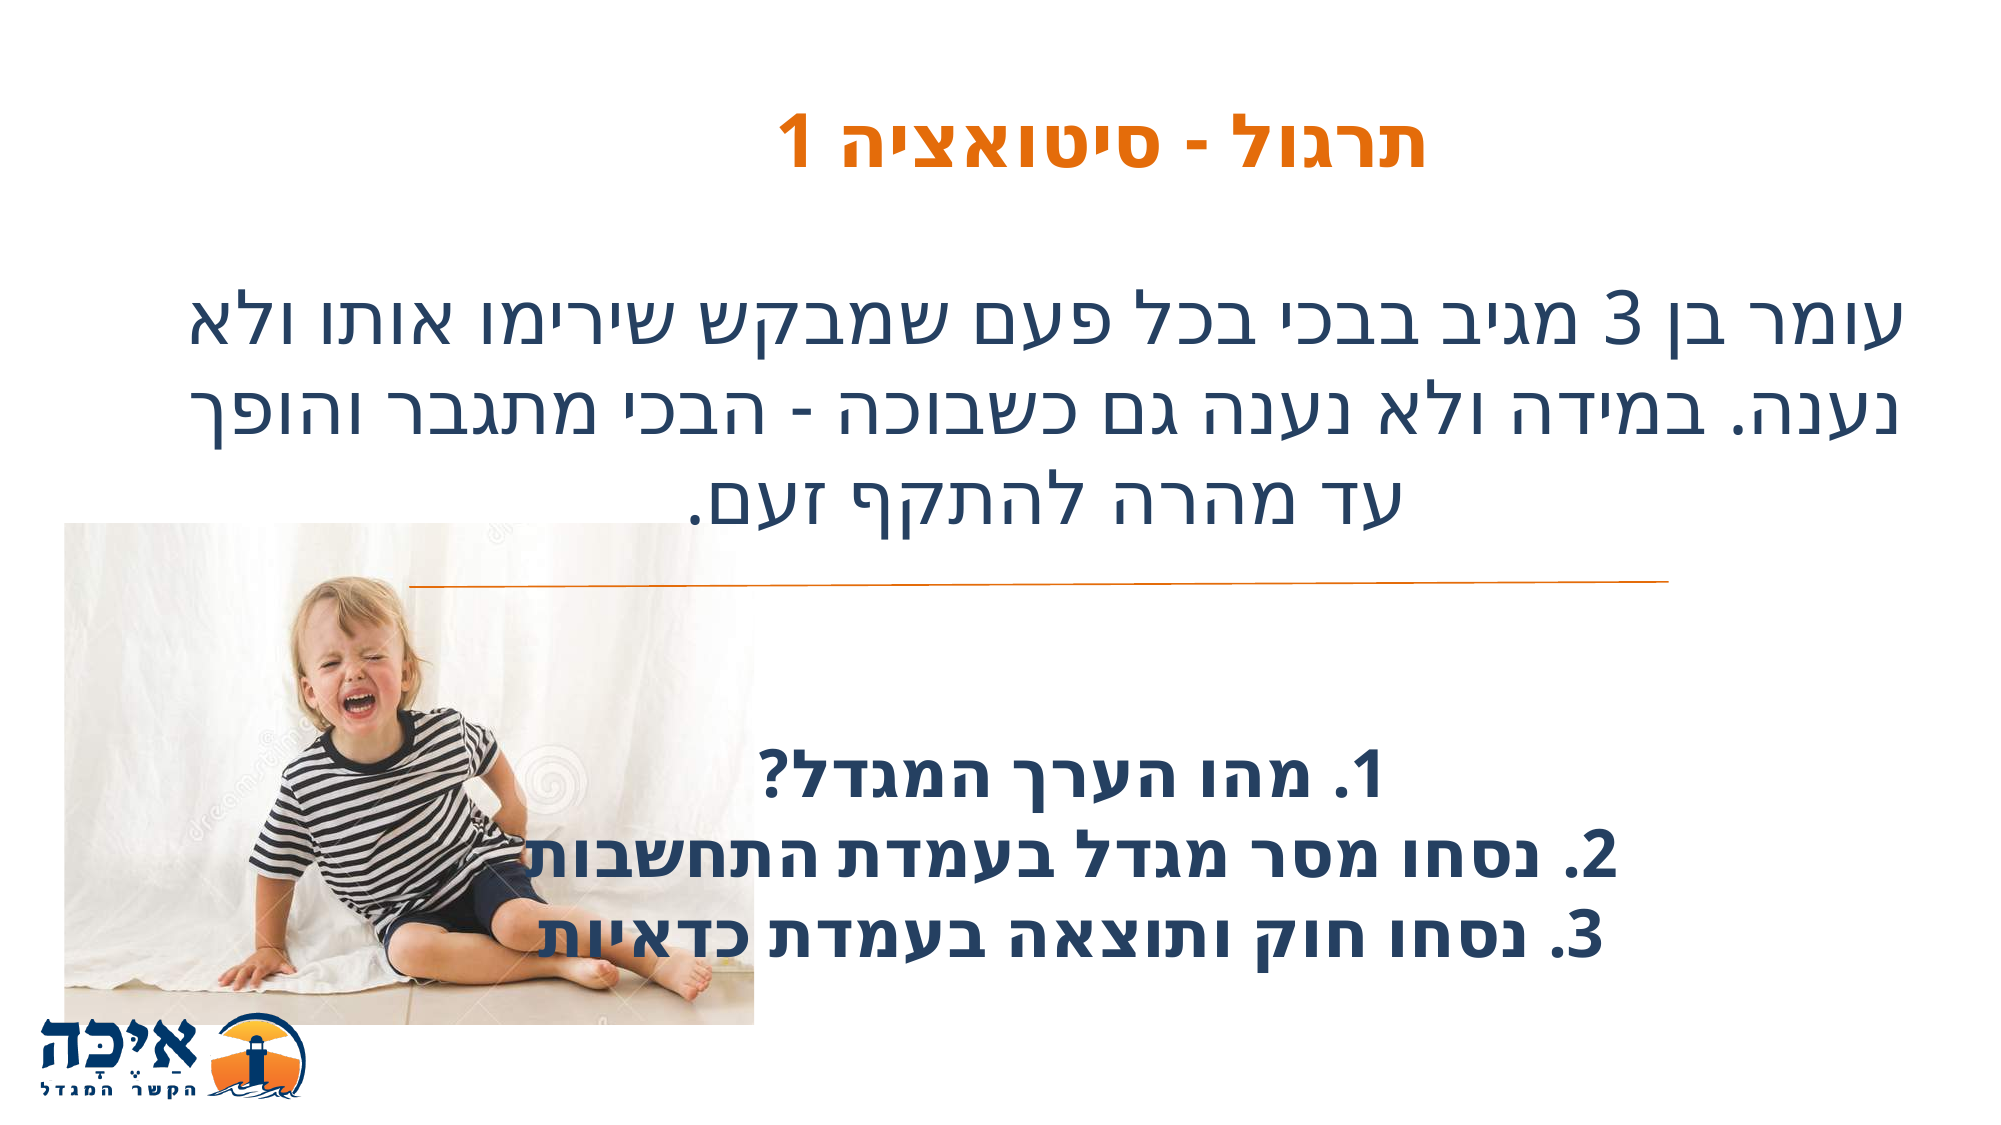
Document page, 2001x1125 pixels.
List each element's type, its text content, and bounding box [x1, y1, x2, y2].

text_box 1. מהו הערך המגדל? 2. נסחו מסר מגדל בעמדת התחשבות 3. נסחו חוק ותוצאה בעמדת כדאיות [758, 723, 1971, 979]
picture [9, 523, 755, 1125]
text_box תרגול - סיטואציה 1 [740, 84, 1447, 190]
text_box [408, 581, 1669, 588]
text_box עומר בן 3 מגיב בבכי בכל פעם שמבקש שירימו אותו ולא נענה. במידה ולא נענה גם כשבוכה - הבכי מתגבר והופך עד מהרה להתקף זעם. [137, 262, 1956, 547]
